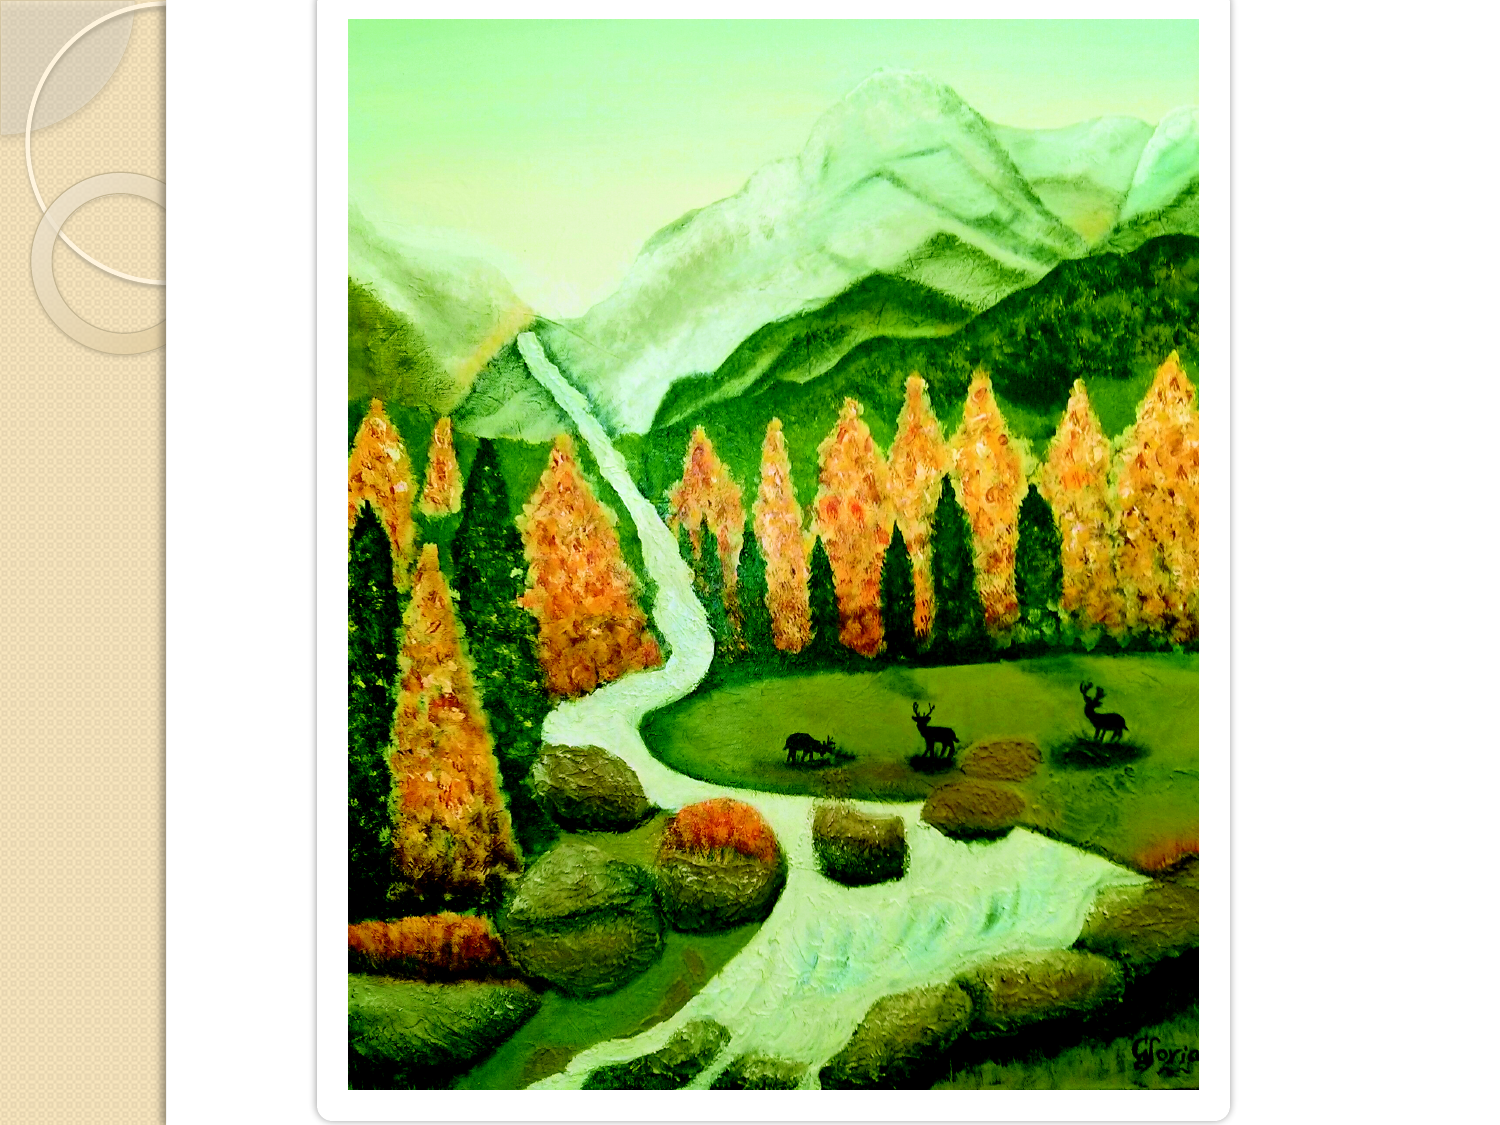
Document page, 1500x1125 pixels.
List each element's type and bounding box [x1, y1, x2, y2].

list [348, 18, 1200, 1091]
